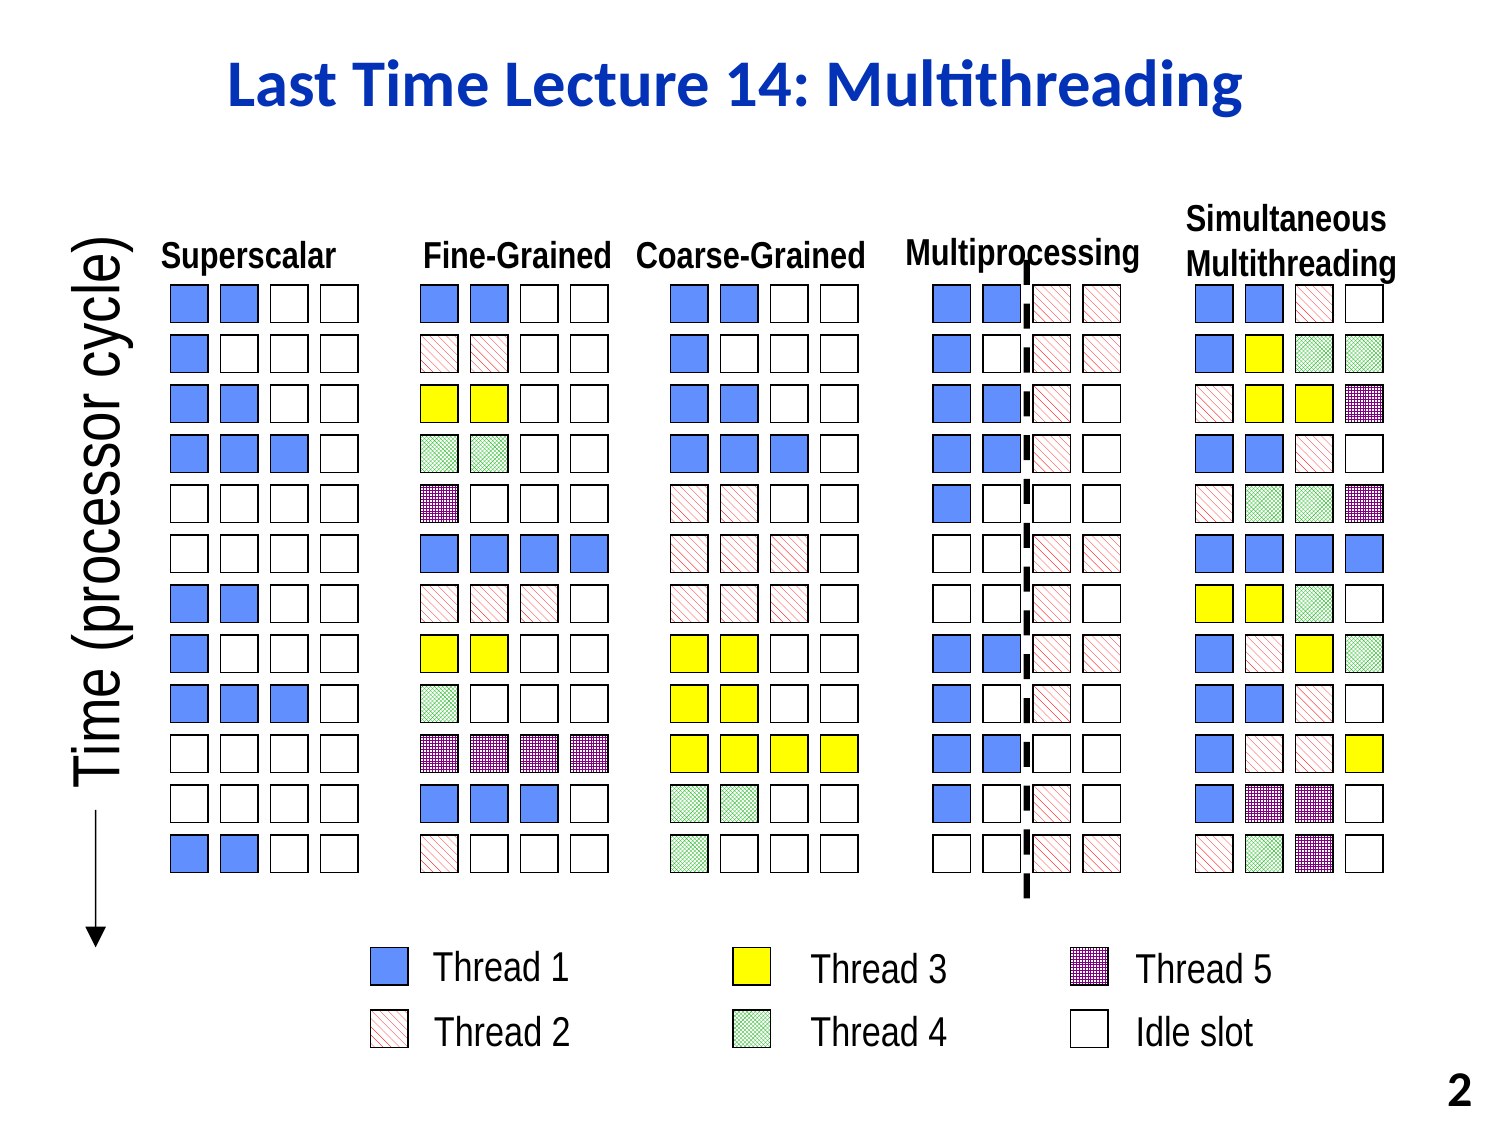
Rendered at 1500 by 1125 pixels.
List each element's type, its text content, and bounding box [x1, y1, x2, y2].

text_box [85, 809, 106, 948]
text_box [1245, 484, 1284, 523]
text_box [1295, 784, 1333, 823]
title Last Time Lecture 14: Multithreading [137, 24, 1335, 147]
text_box [1195, 484, 1234, 523]
text_box [1295, 584, 1333, 623]
text_box [1345, 584, 1384, 623]
text_box [1295, 634, 1333, 673]
text_box [1245, 584, 1284, 623]
text_box [1295, 384, 1333, 423]
text_box [1195, 534, 1234, 573]
text_box [1070, 1009, 1108, 1048]
text_box Multiprocessing [890, 220, 1156, 281]
text_box [1195, 384, 1234, 423]
text_box Thread 1 [417, 932, 585, 998]
text_box [1245, 434, 1284, 473]
text_box [1345, 434, 1384, 473]
text_box [1070, 947, 1108, 985]
text_box Time (processor cycle) [45, 235, 156, 804]
text_box Superscalar [145, 223, 352, 284]
text_box [1195, 634, 1234, 673]
text_box [1295, 484, 1333, 523]
text_box [1345, 534, 1384, 573]
text_box [1345, 784, 1384, 823]
text_box [1345, 834, 1384, 873]
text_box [932, 259, 1121, 911]
text_box [1345, 484, 1384, 523]
text_box Thread 5 [1120, 934, 1288, 1000]
text_box [1195, 292, 1234, 323]
text_box [1295, 834, 1333, 873]
text_box [1245, 734, 1284, 773]
text_box [1295, 334, 1333, 373]
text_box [420, 284, 609, 873]
text_box Fine-Grained [408, 223, 621, 284]
text_box [1195, 834, 1234, 873]
text_box [733, 947, 771, 985]
text_box Thread 2 [418, 997, 586, 1063]
text_box [1195, 784, 1234, 823]
text_box [1245, 784, 1284, 823]
text_box [1245, 634, 1284, 673]
text_box [370, 947, 409, 985]
text_box [1295, 434, 1333, 473]
text_box [1195, 584, 1234, 623]
slide_number 2 [1174, 1062, 1488, 1111]
text_box Idle slot [1120, 997, 1269, 1063]
text_box [1195, 334, 1234, 373]
text_box [1245, 834, 1284, 873]
text_box [1295, 534, 1333, 573]
text_box [1245, 534, 1284, 573]
text_box [1245, 292, 1284, 323]
text_box [733, 1009, 771, 1048]
text_box [1345, 634, 1384, 673]
text_box [1195, 434, 1234, 473]
text_box [1345, 334, 1384, 373]
text_box [1345, 384, 1384, 423]
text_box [170, 284, 359, 873]
text_box [1295, 292, 1333, 323]
text_box [1345, 292, 1384, 323]
text_box [1345, 684, 1384, 723]
text_box [1295, 734, 1333, 773]
text_box [1245, 334, 1284, 373]
text_box Thread 4 [795, 997, 963, 1063]
text_box [370, 1009, 409, 1048]
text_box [670, 284, 859, 873]
text_box [1195, 734, 1234, 773]
text_box [1345, 734, 1384, 773]
text_box [1295, 684, 1333, 723]
text_box Coarse-Grained [621, 223, 881, 284]
text_box [1245, 384, 1284, 423]
text_box Simultaneous Multithreading [1171, 186, 1413, 292]
text_box [1245, 684, 1284, 723]
text_box Thread 3 [795, 934, 963, 997]
text_box [1195, 684, 1234, 723]
